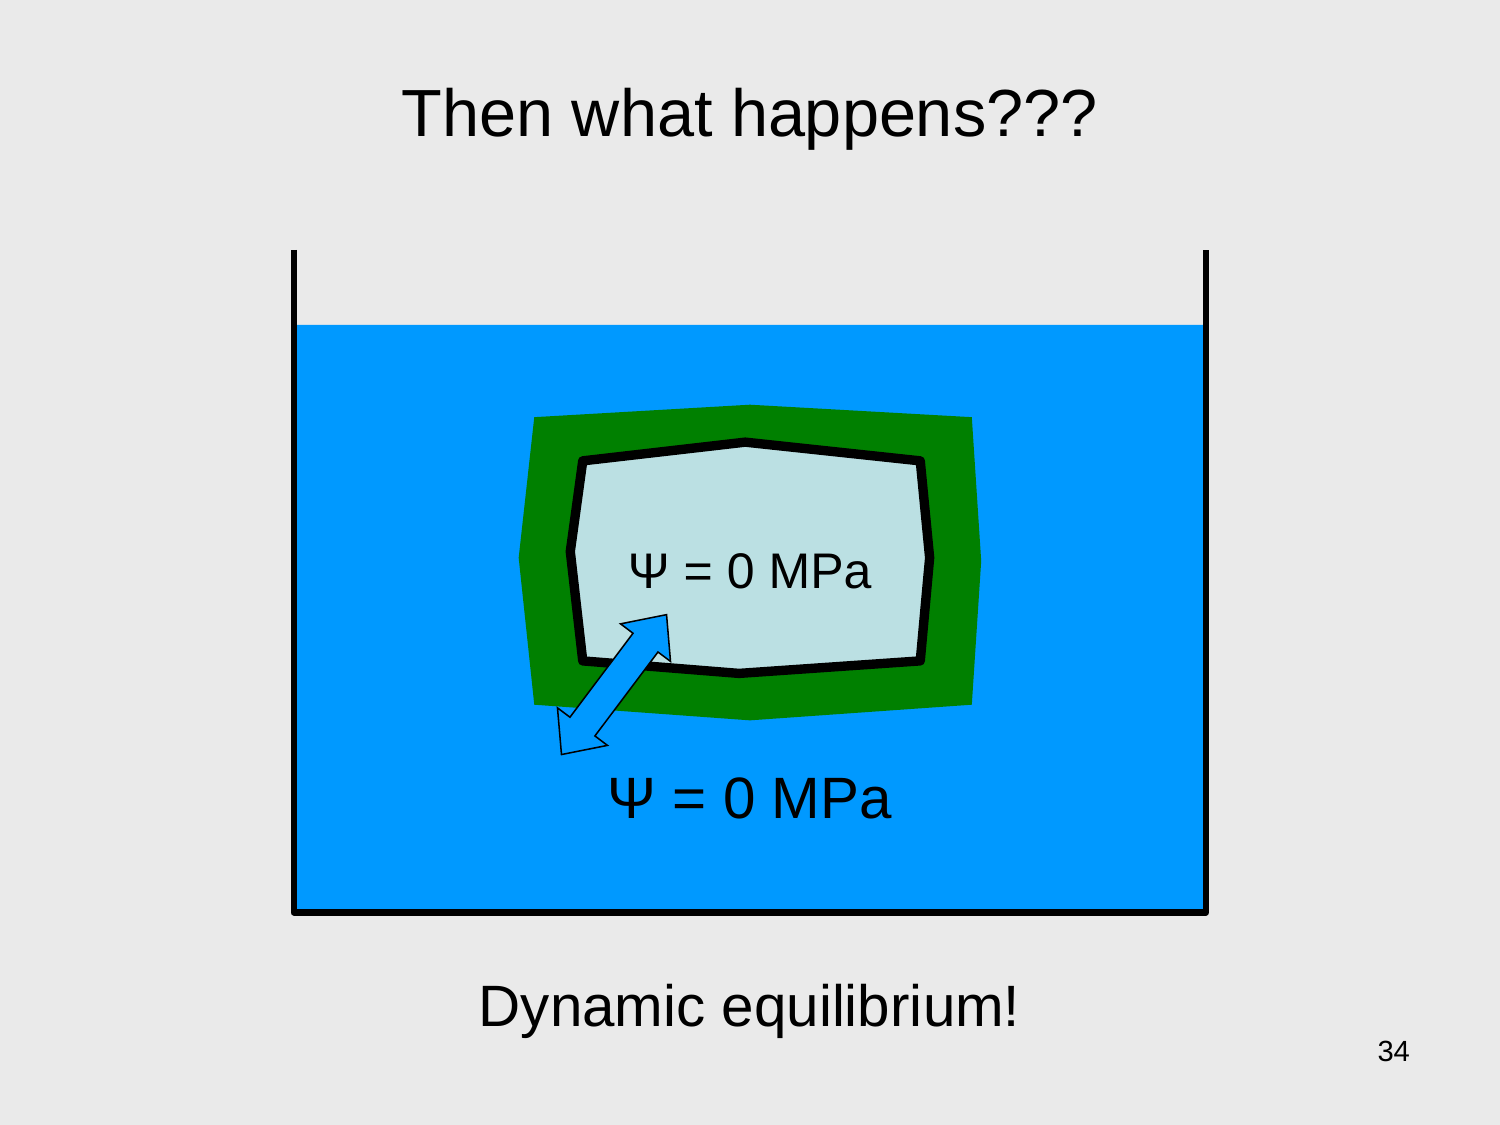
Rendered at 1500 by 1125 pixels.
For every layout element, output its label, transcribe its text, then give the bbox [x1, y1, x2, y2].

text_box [293, 249, 1207, 1046]
text_box Then what happens??? [387, 62, 1113, 158]
slide_number 34 [1074, 1024, 1425, 1103]
